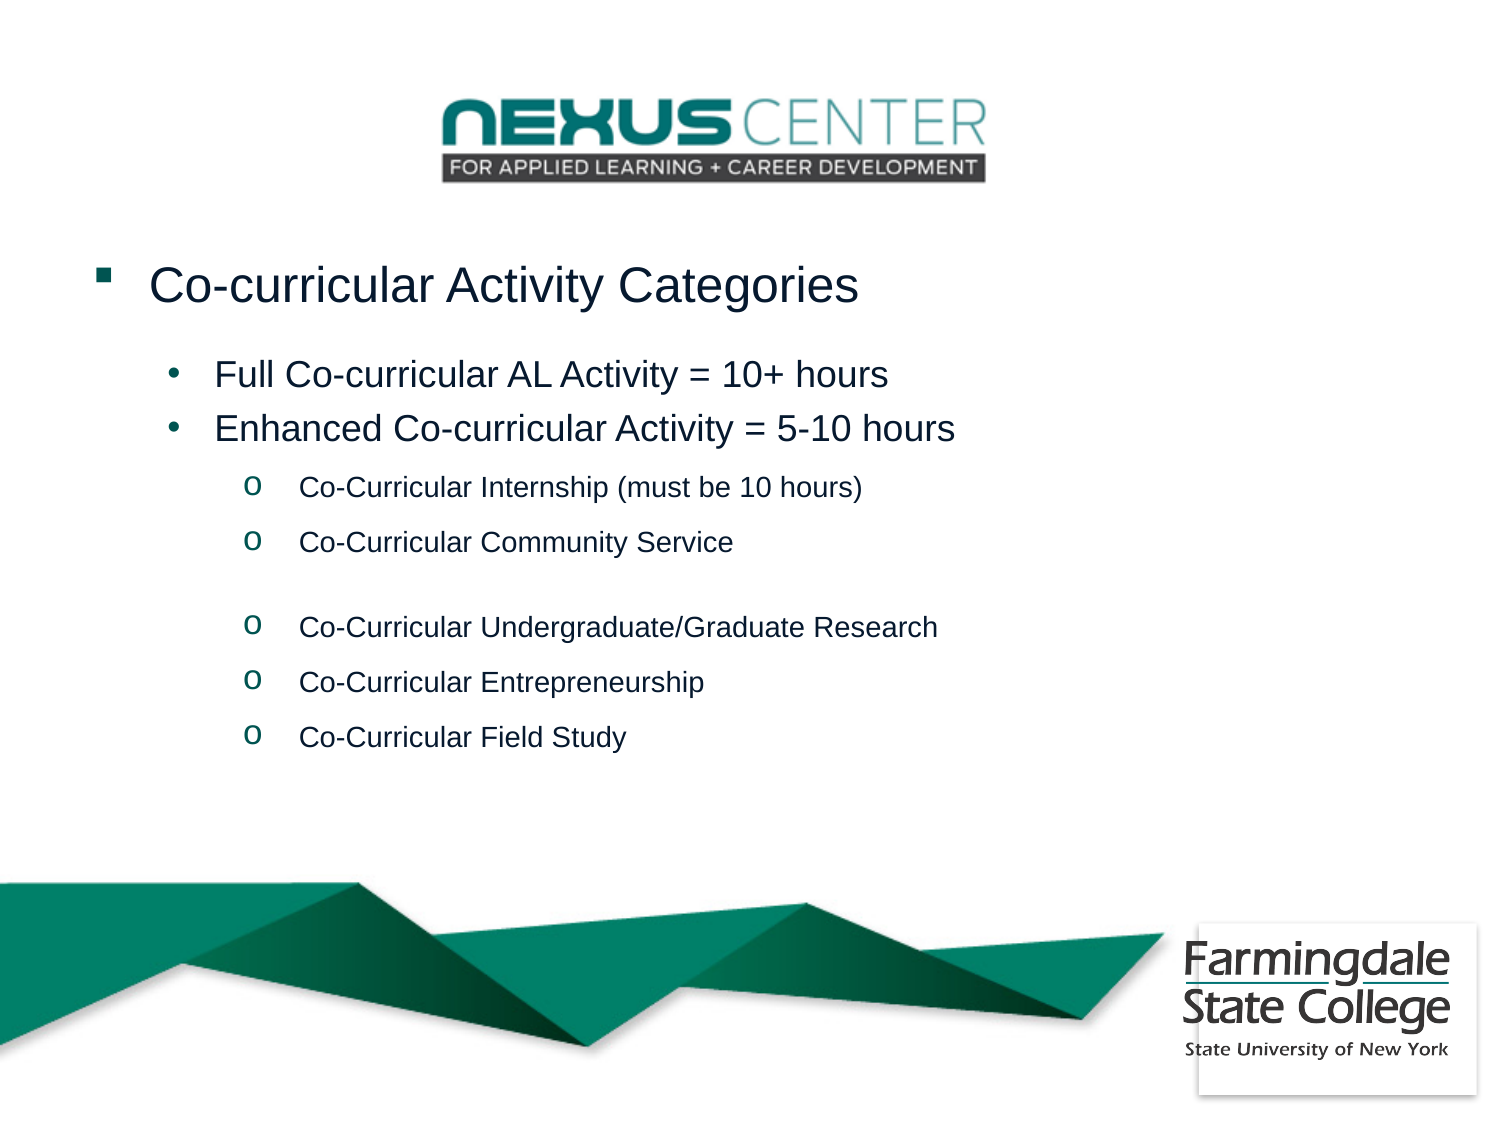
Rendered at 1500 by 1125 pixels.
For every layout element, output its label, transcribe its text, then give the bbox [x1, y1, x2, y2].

text_box [1198, 923, 1477, 1096]
picture [0, 0, 1500, 1125]
list Co-curricular Activity Categories Full Co-curricular AL Activity = 10+ hours Enhanced Co-curricular Activity = 5-10 hours Co-Curricular Internship (must be 10 hours) Co-Curricular Community Service Co-Curricular Undergraduate/Graduate Research Co-Curricular Entrepreneurship Co-Curricular Field Study [77, 244, 1411, 1010]
